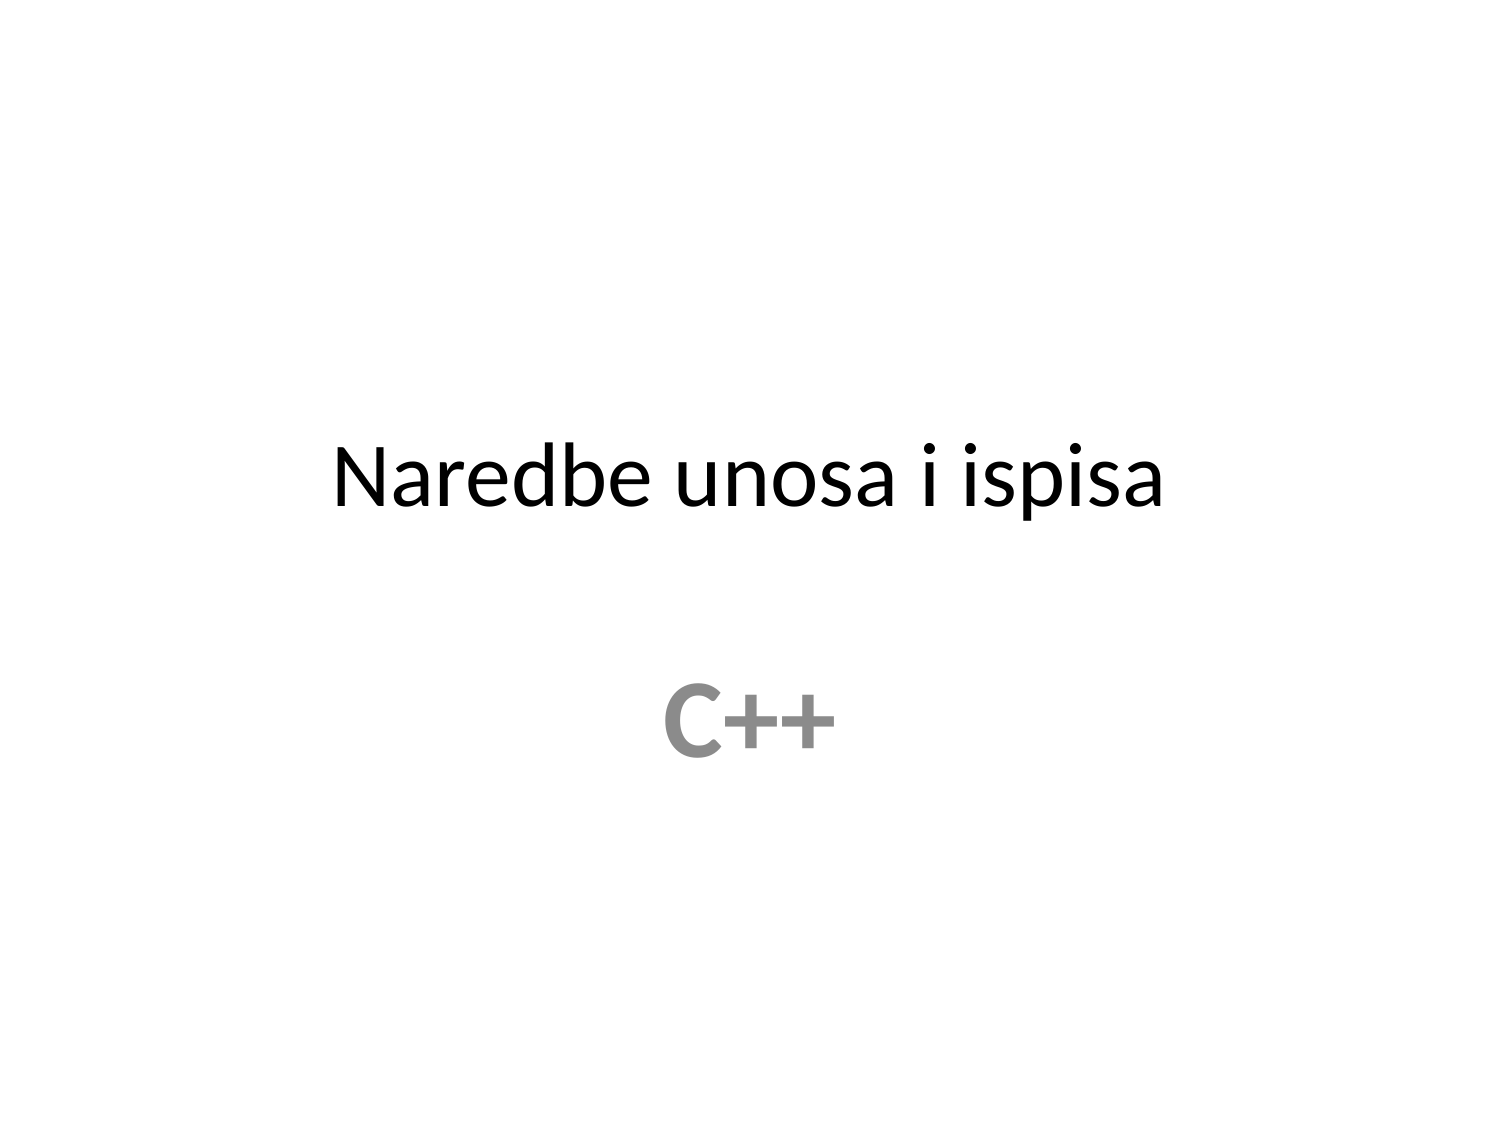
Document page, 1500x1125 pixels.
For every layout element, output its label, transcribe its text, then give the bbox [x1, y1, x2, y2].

title Naredbe unosa i ispisa [112, 349, 1388, 591]
subtitle C++ [225, 637, 1275, 925]
